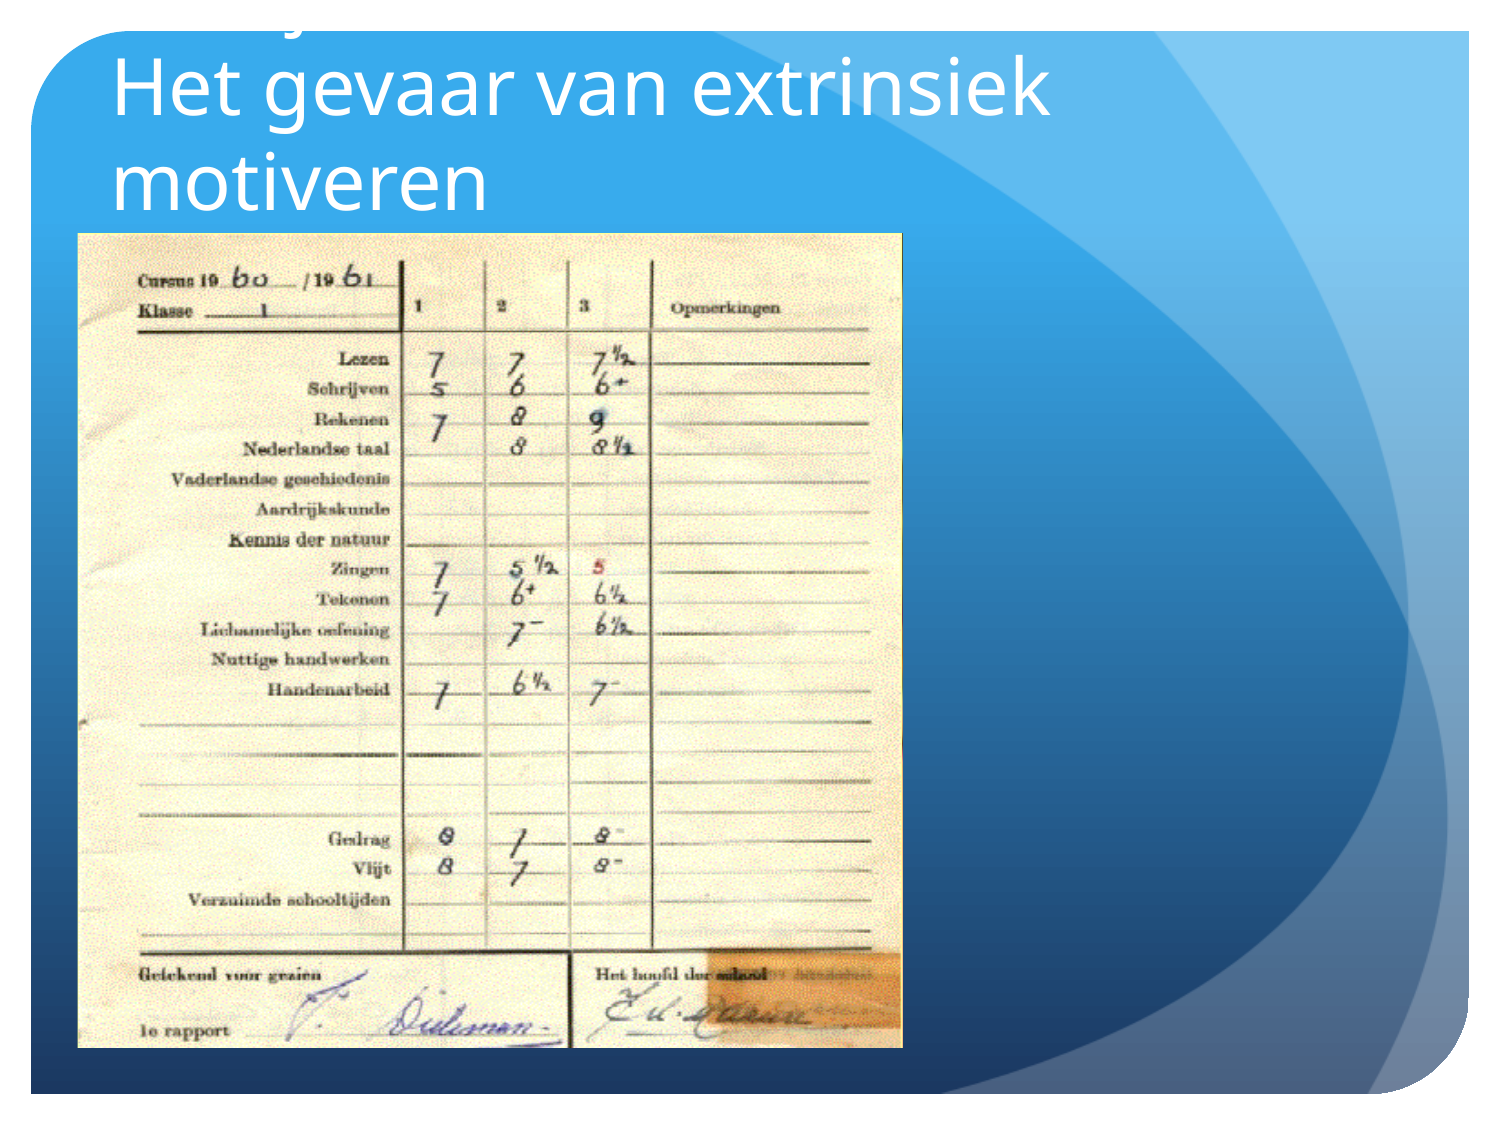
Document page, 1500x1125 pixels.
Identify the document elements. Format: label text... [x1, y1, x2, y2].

title Overjustification effect: Het gevaar van extrinsiek motiveren [94, 62, 1438, 234]
picture [24, 30, 1473, 1094]
